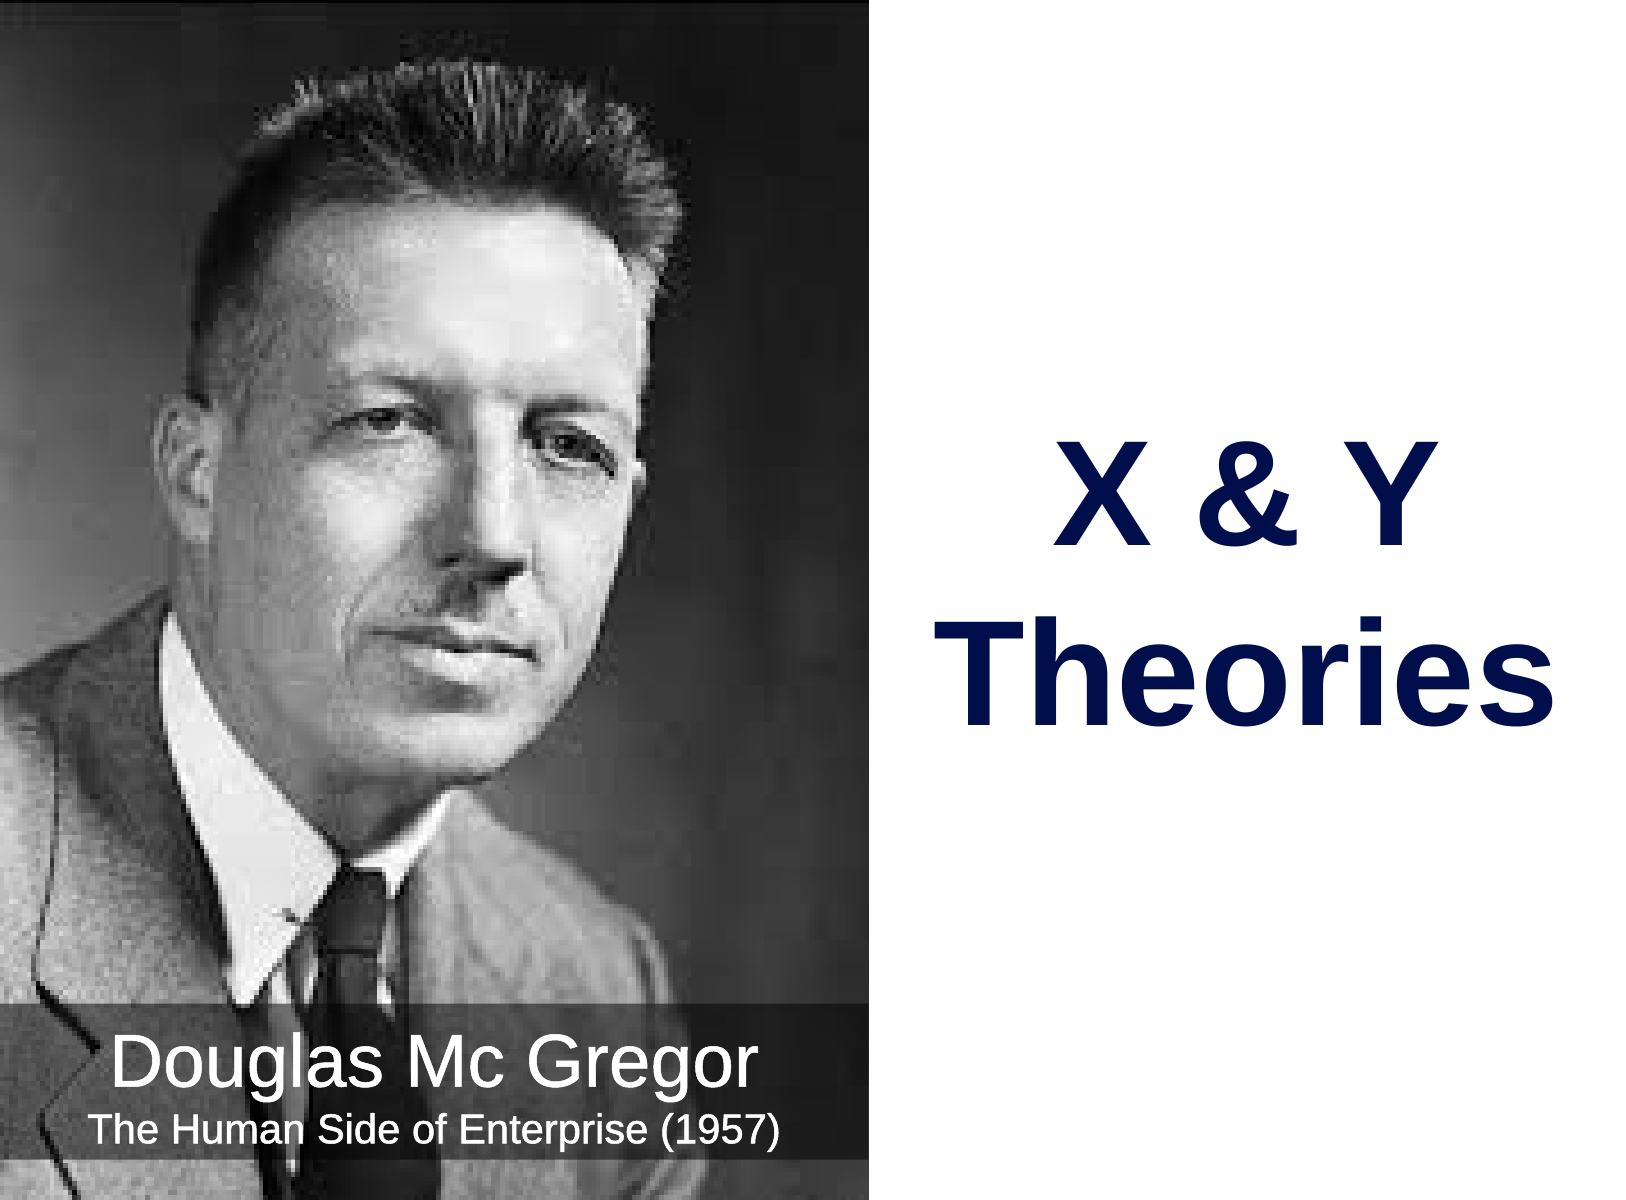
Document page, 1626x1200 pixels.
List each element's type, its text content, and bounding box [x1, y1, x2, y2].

text_box X & Y Theories [873, 387, 1625, 764]
picture [0, 0, 869, 1200]
